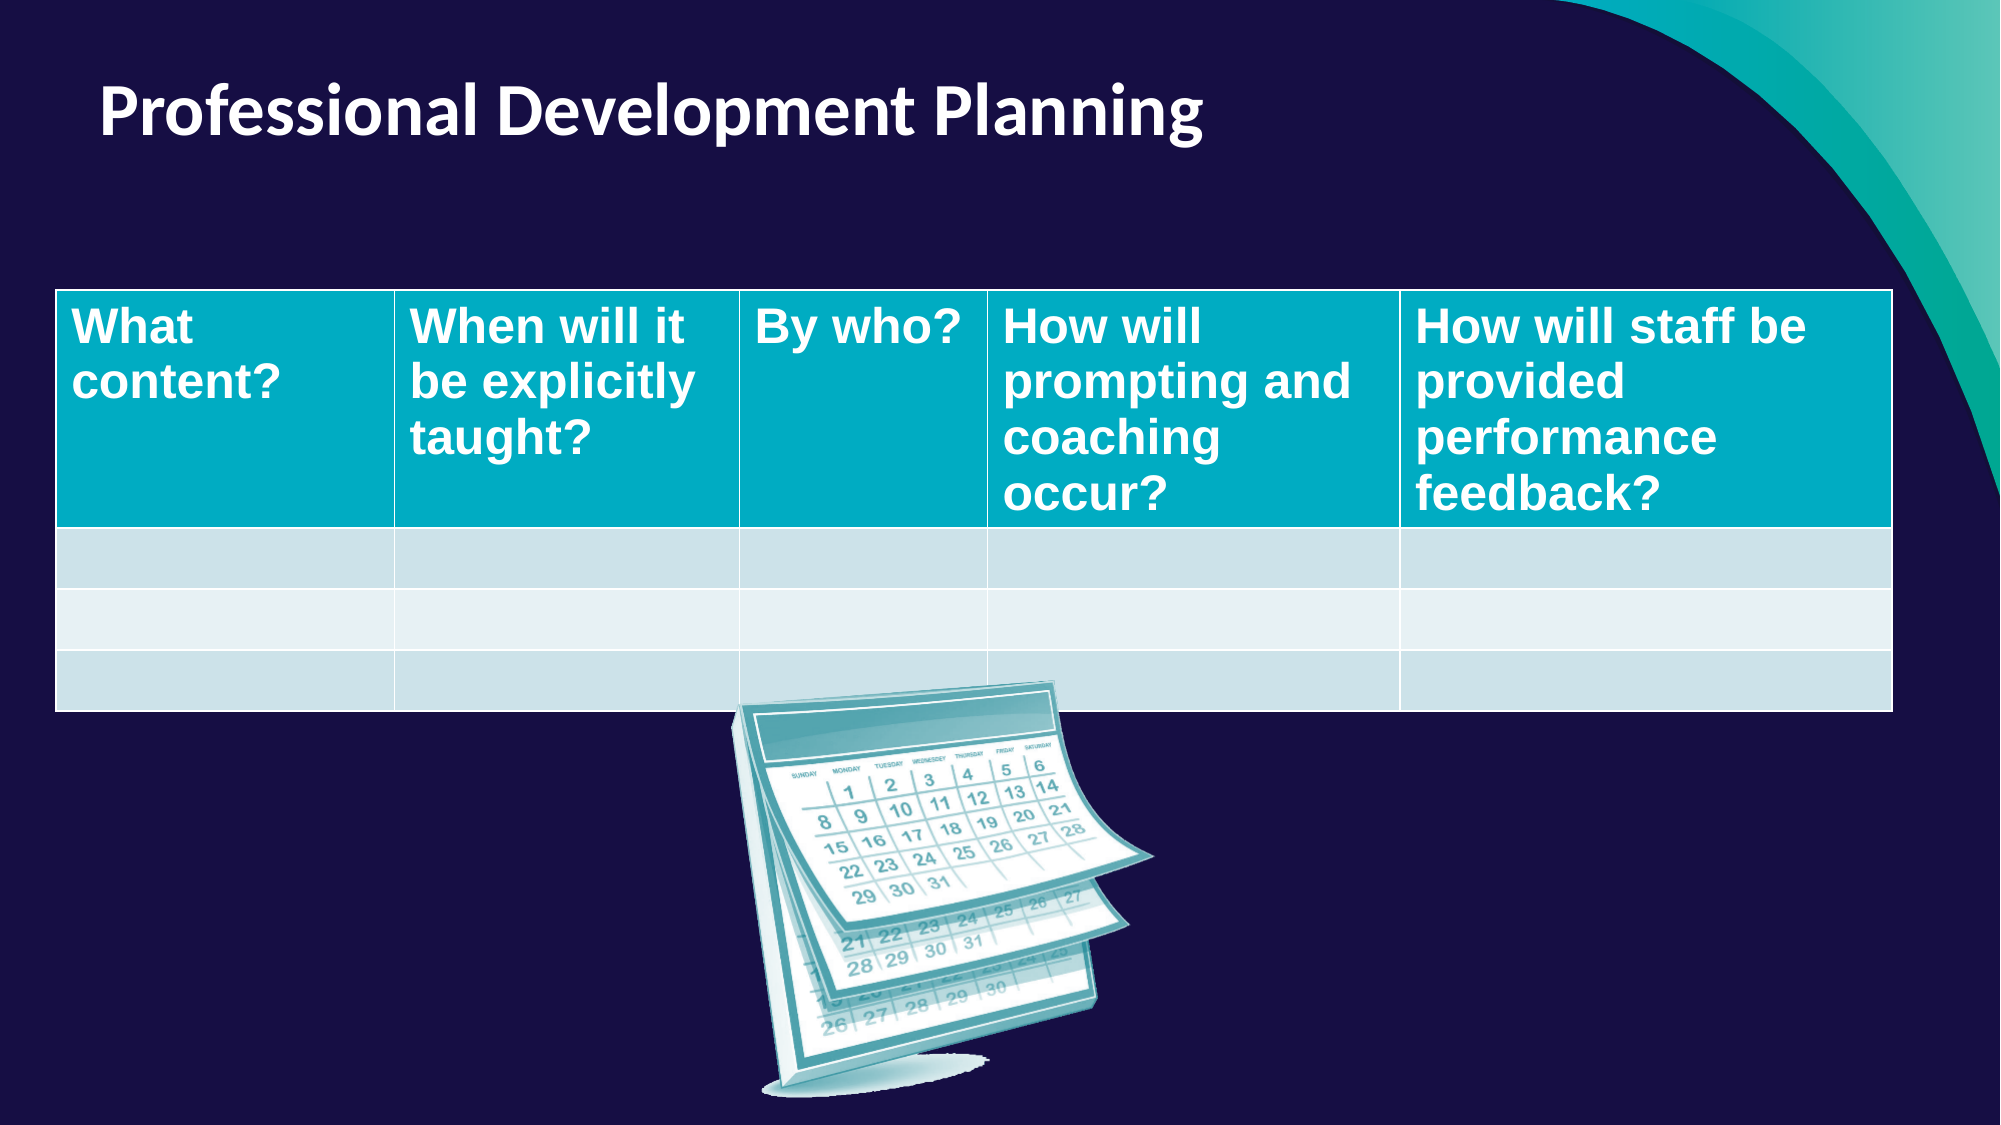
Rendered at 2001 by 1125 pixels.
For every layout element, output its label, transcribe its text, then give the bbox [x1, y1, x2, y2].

table_cell [395, 529, 739, 588]
picture [731, 679, 1157, 1106]
table_cell [988, 590, 1399, 649]
table_cell [57, 590, 394, 649]
table_cell [57, 529, 394, 588]
table_header How will prompting and coaching occur? [988, 291, 1399, 527]
table_cell [395, 590, 739, 649]
table_cell [1401, 651, 1891, 710]
table_cell [1401, 590, 1891, 649]
table_cell [740, 651, 987, 678]
table_cell [740, 590, 987, 649]
table_header When will it be explicitly taught? [395, 291, 739, 527]
table_cell [988, 529, 1399, 588]
table_header How will staff be provided performance feedback? [1401, 291, 1891, 527]
table_cell [395, 651, 739, 710]
table_header By who? [740, 291, 987, 527]
table_cell [988, 651, 1399, 710]
title Professional Development Planning [84, 45, 1305, 184]
table_header What content? [57, 291, 394, 527]
table_cell [740, 529, 987, 588]
table_cell [1401, 529, 1891, 588]
table_cell [57, 651, 394, 710]
